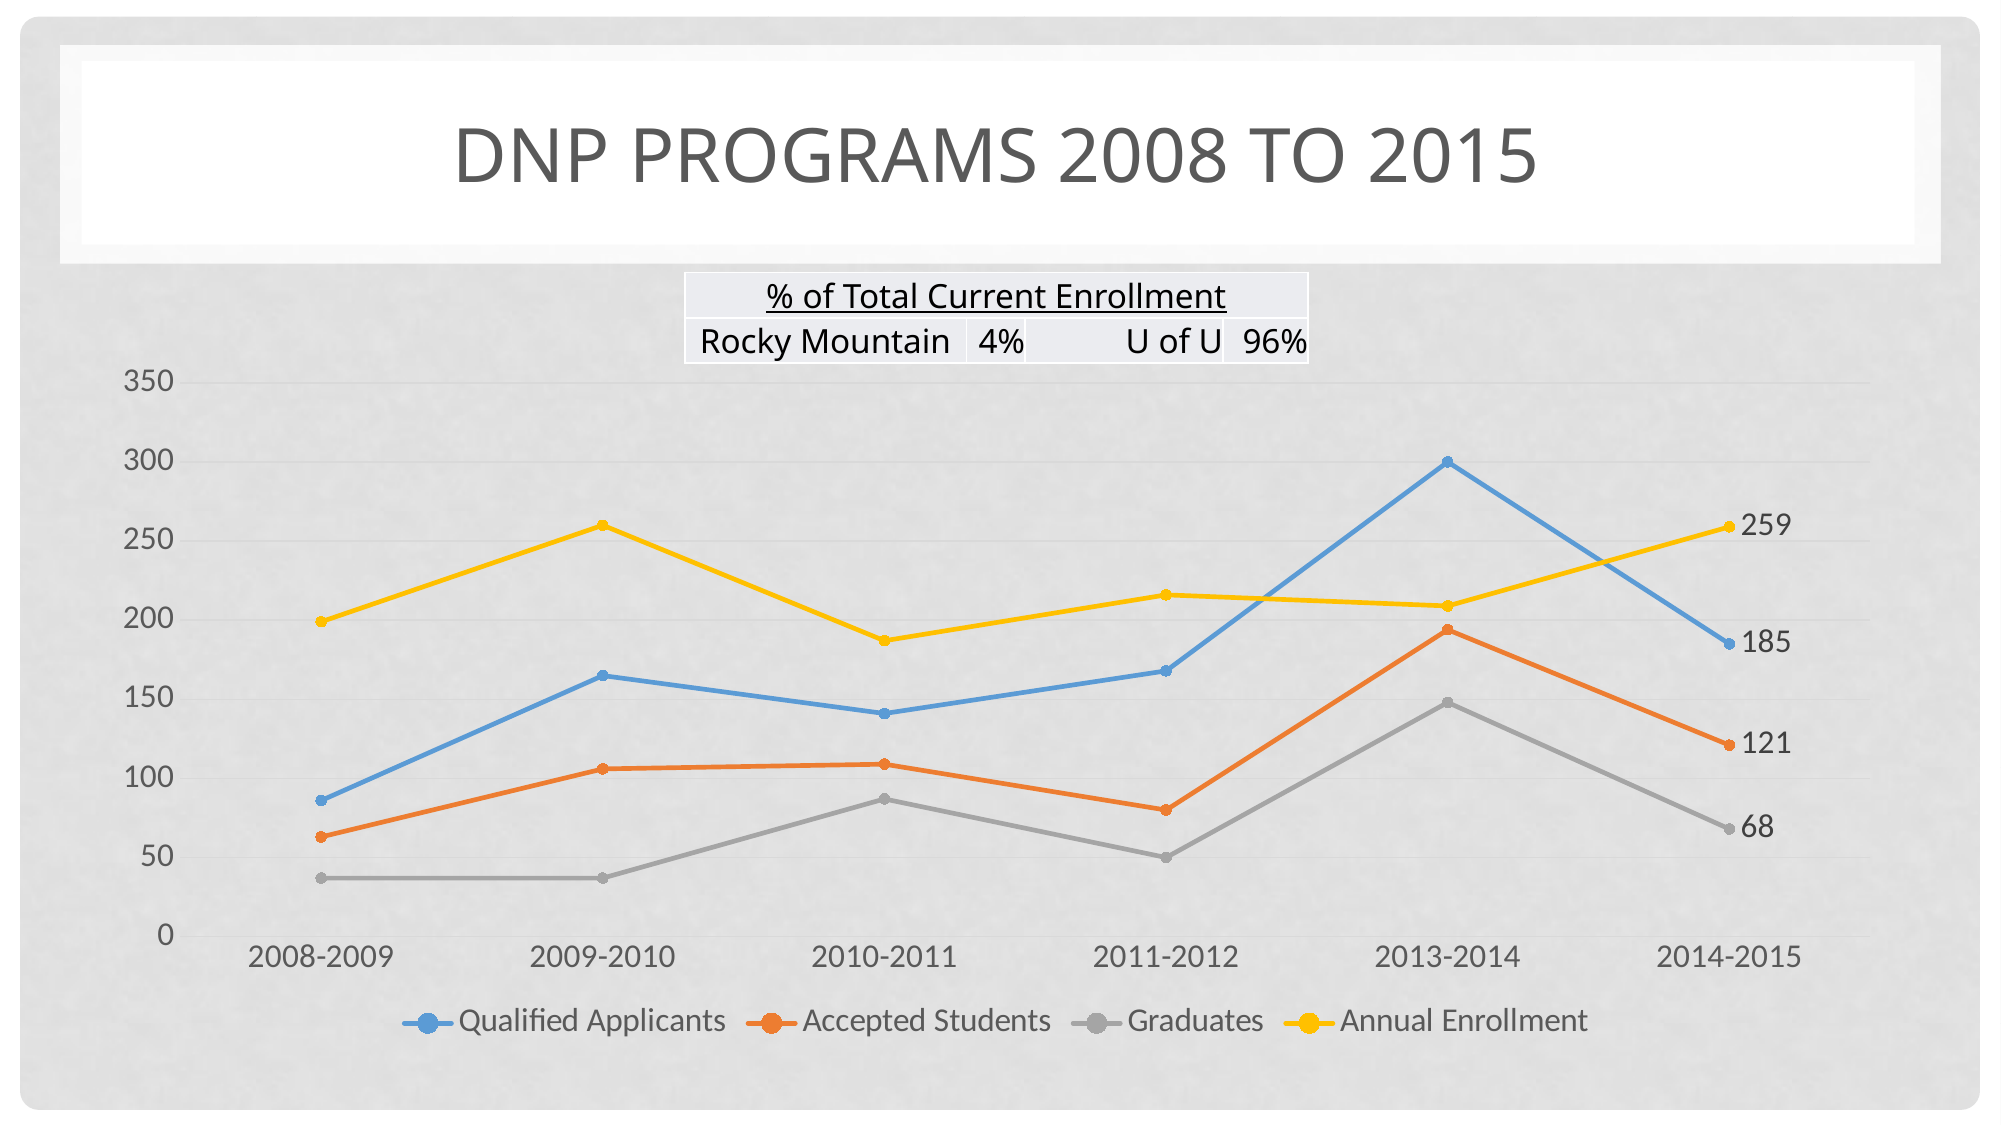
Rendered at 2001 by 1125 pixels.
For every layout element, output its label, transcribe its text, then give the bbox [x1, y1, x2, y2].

chart [86, 352, 1907, 1047]
title DNP Programs 2008 to 2015 [93, 66, 1900, 238]
table_cell 96% [1224, 319, 1307, 352]
table_cell U of U [1026, 319, 1222, 352]
table_header % of Total Current Enrollment [686, 273, 1307, 317]
table_cell 4% [967, 319, 1024, 352]
table_cell Rocky Mountain [686, 319, 966, 352]
